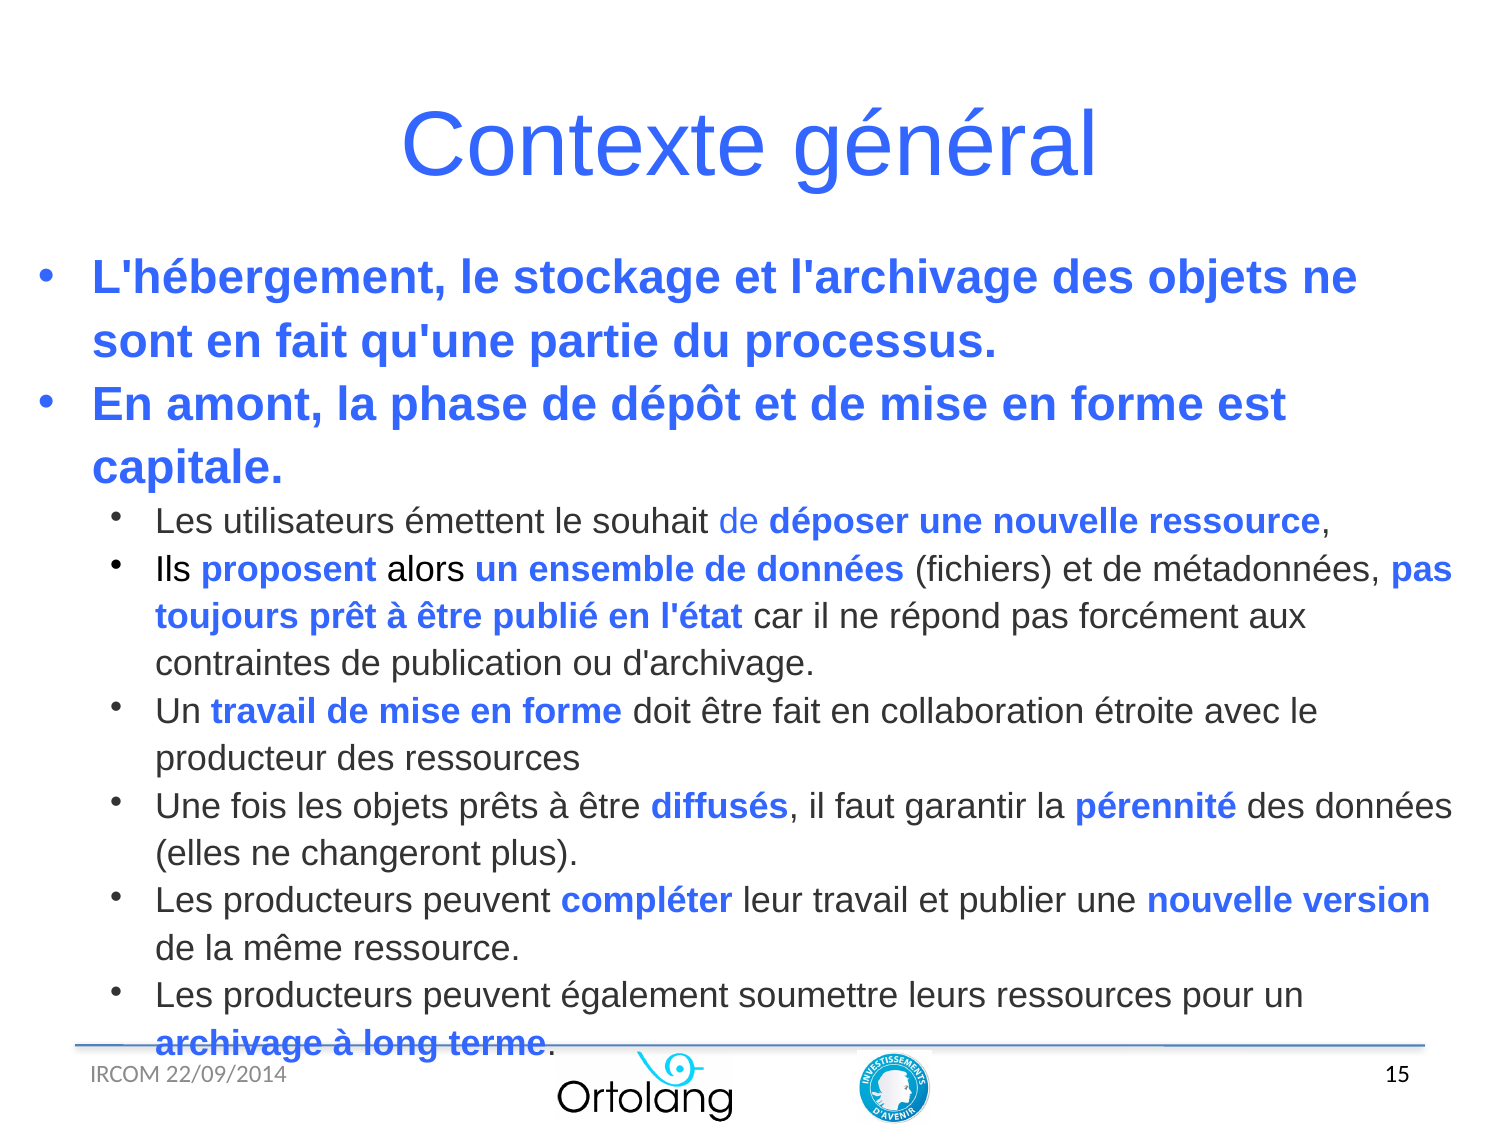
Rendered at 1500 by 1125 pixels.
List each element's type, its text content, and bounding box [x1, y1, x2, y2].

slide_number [75, 1042, 425, 1103]
picture [857, 1071, 932, 1125]
list L'hébergement, le stockage et l'archivage des objets ne sont en fait qu'une partie du processus. En amont, la phase de dépôt et de mise en forme est capitale. Les utilisateurs émettent le souhait de déposer une nouvelle ressource, Ils proposent alors un ensemble de données (fichiers) et de métadonnées, pas toujours prêt à être publié en l'état car il ne répond pas forcément aux contraintes de publication ou d'archivage. Un travail de mise en forme doit être fait en collaboration étroite avec le producteur des ressources Une fois les objets prêts à être diffusés, il faut garantir la pérennité des données (elles ne changeront plus). Les producteurs peuvent compléter leur travail et publier une nouvelle version de la même ressource. Les producteurs peuvent également soumettre leurs ressources pour un archivage à long terme. [22, 232, 1479, 1071]
picture [871, 1071, 911, 1111]
picture [893, 1113, 905, 1119]
title Contexte général [75, 45, 1425, 232]
picture [555, 1071, 733, 1122]
slide_number 15 [1074, 1042, 1425, 1103]
